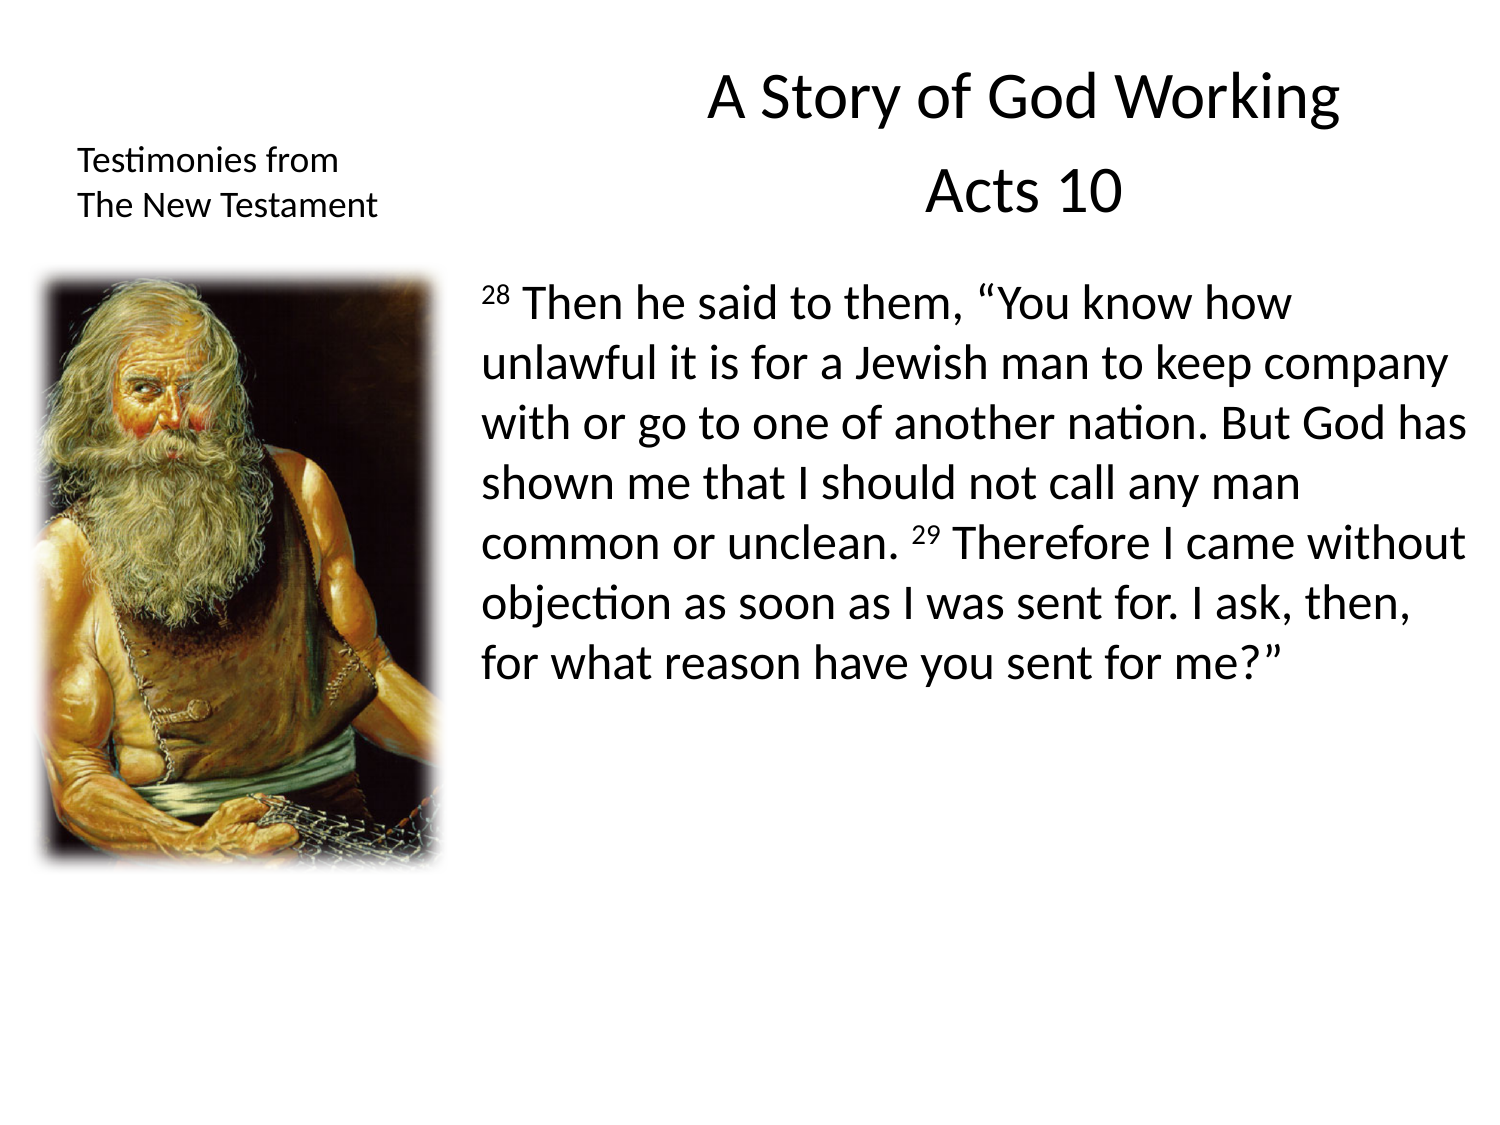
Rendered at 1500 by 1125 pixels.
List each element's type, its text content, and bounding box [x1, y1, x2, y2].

list A Story of God Working Acts 10 [586, 44, 1463, 262]
text_box Testimonies from The New Testament [62, 37, 576, 233]
text_box 28 Then he said to them, “You know how unlawful it is for a Jewish man to keep company with or go to one of another nation. But God has shown me that I should not call any man common or unclean. 29 Therefore I came without objection as soon as I was sent for. I ask, then, for what reason have you sent for me?” [468, 262, 1488, 698]
picture [28, 262, 467, 875]
